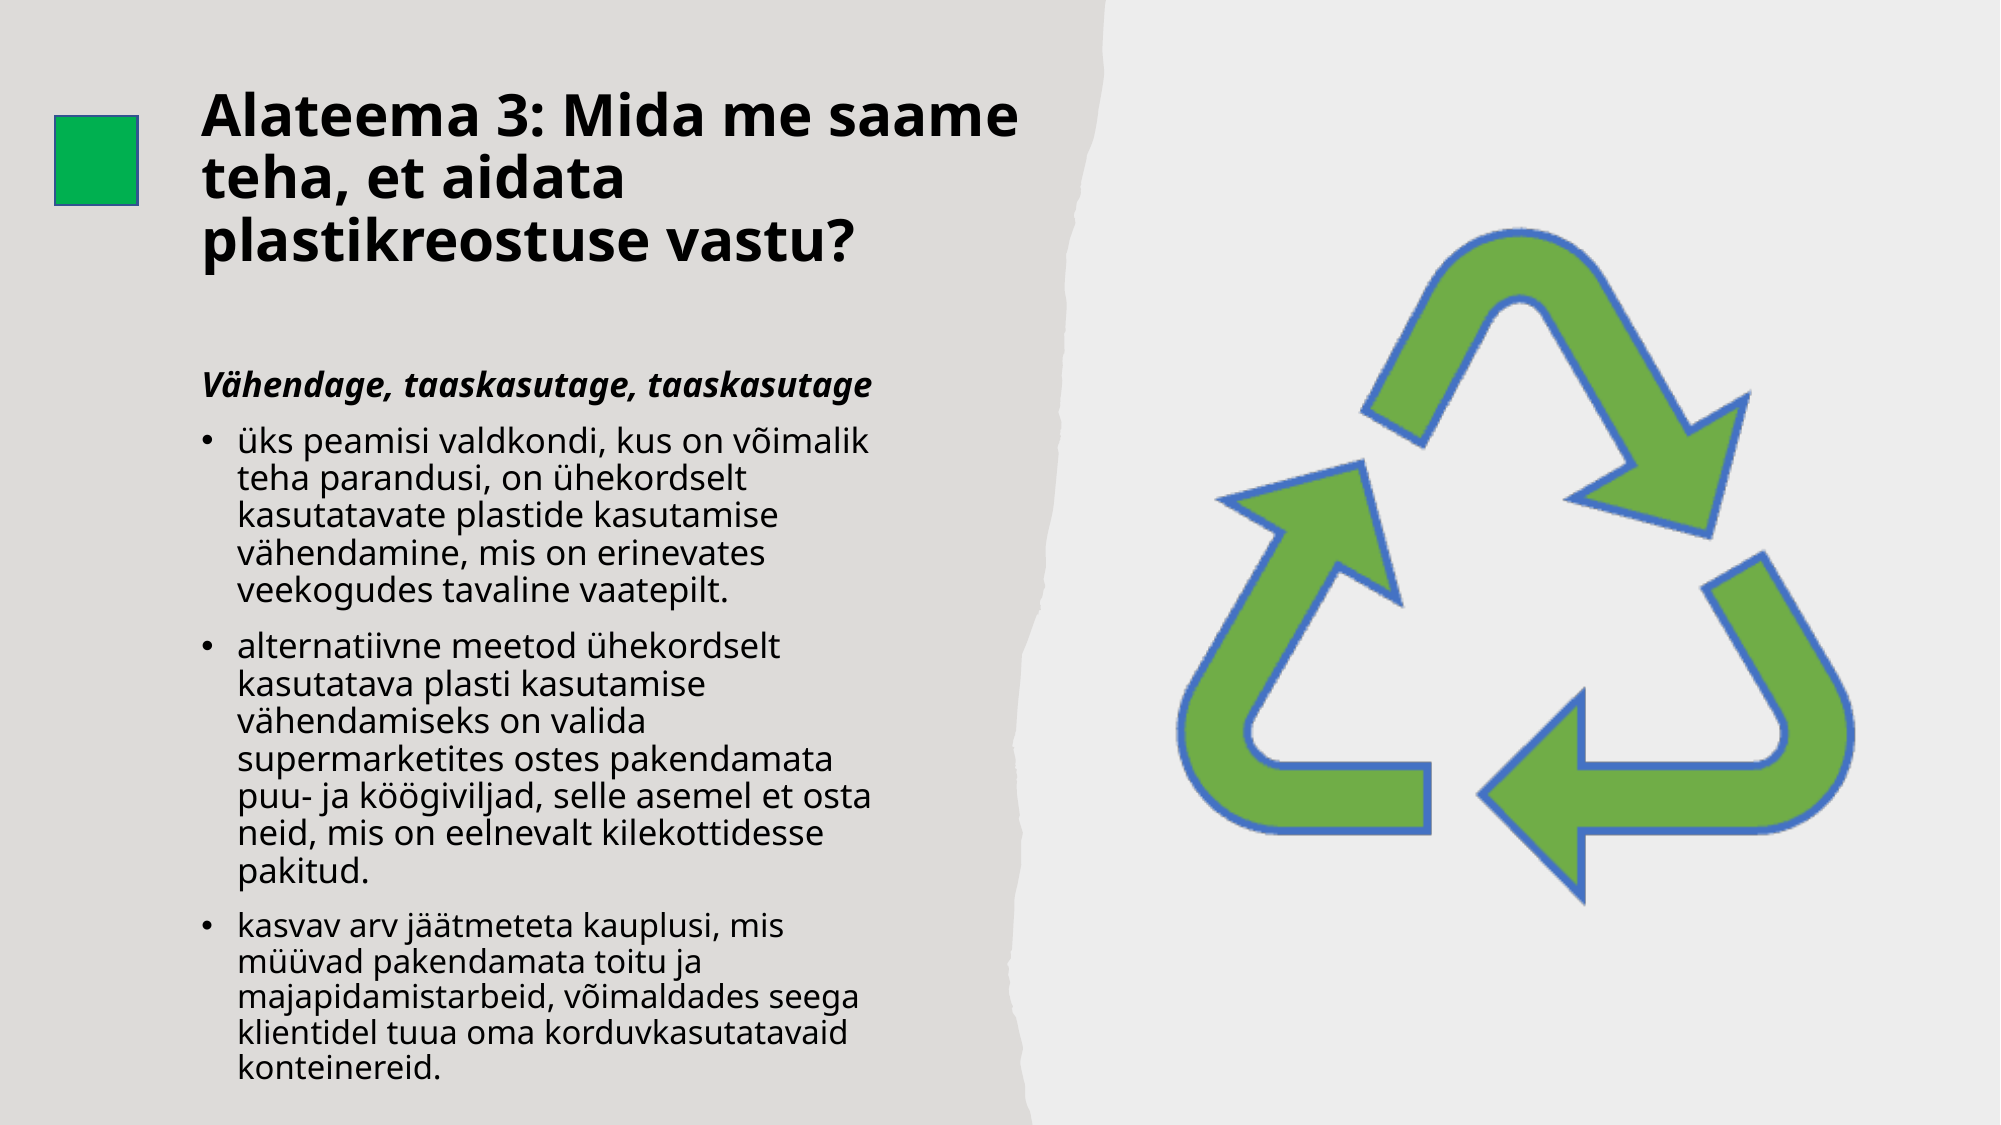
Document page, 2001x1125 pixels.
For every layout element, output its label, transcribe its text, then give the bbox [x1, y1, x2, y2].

text_box [0, 0, 1107, 1125]
title Alateema 3: Mida me saame teha, et aidata plastikreostuse vastu? [186, 70, 1094, 290]
picture [1128, 175, 1906, 953]
text_box [54, 115, 139, 206]
text_box [1009, 0, 2000, 1125]
list Vähendage, taaskasutage, taaskasutage üks peamisi valdkondi, kus on võimalik teha parandusi, on ühekordselt kasutatavate plastide kasutamise vähendamine, mis on erinevates veekogudes tavaline vaatepilt. alternatiivne meetod ühekordselt kasutatava plasti kasutamise vähendamiseks on valida supermarketites ostes pakendamata puu- ja köögiviljad, selle asemel et osta neid, mis on eelnevalt kilekottidesse pakitud. kasvav arv jäätmeteta kauplusi, mis müüvad pakendamata toitu ja majapidamistarbeid, võimaldades seega klientidel tuua oma korduvkasutatavaid konteinereid. [186, 359, 915, 1102]
